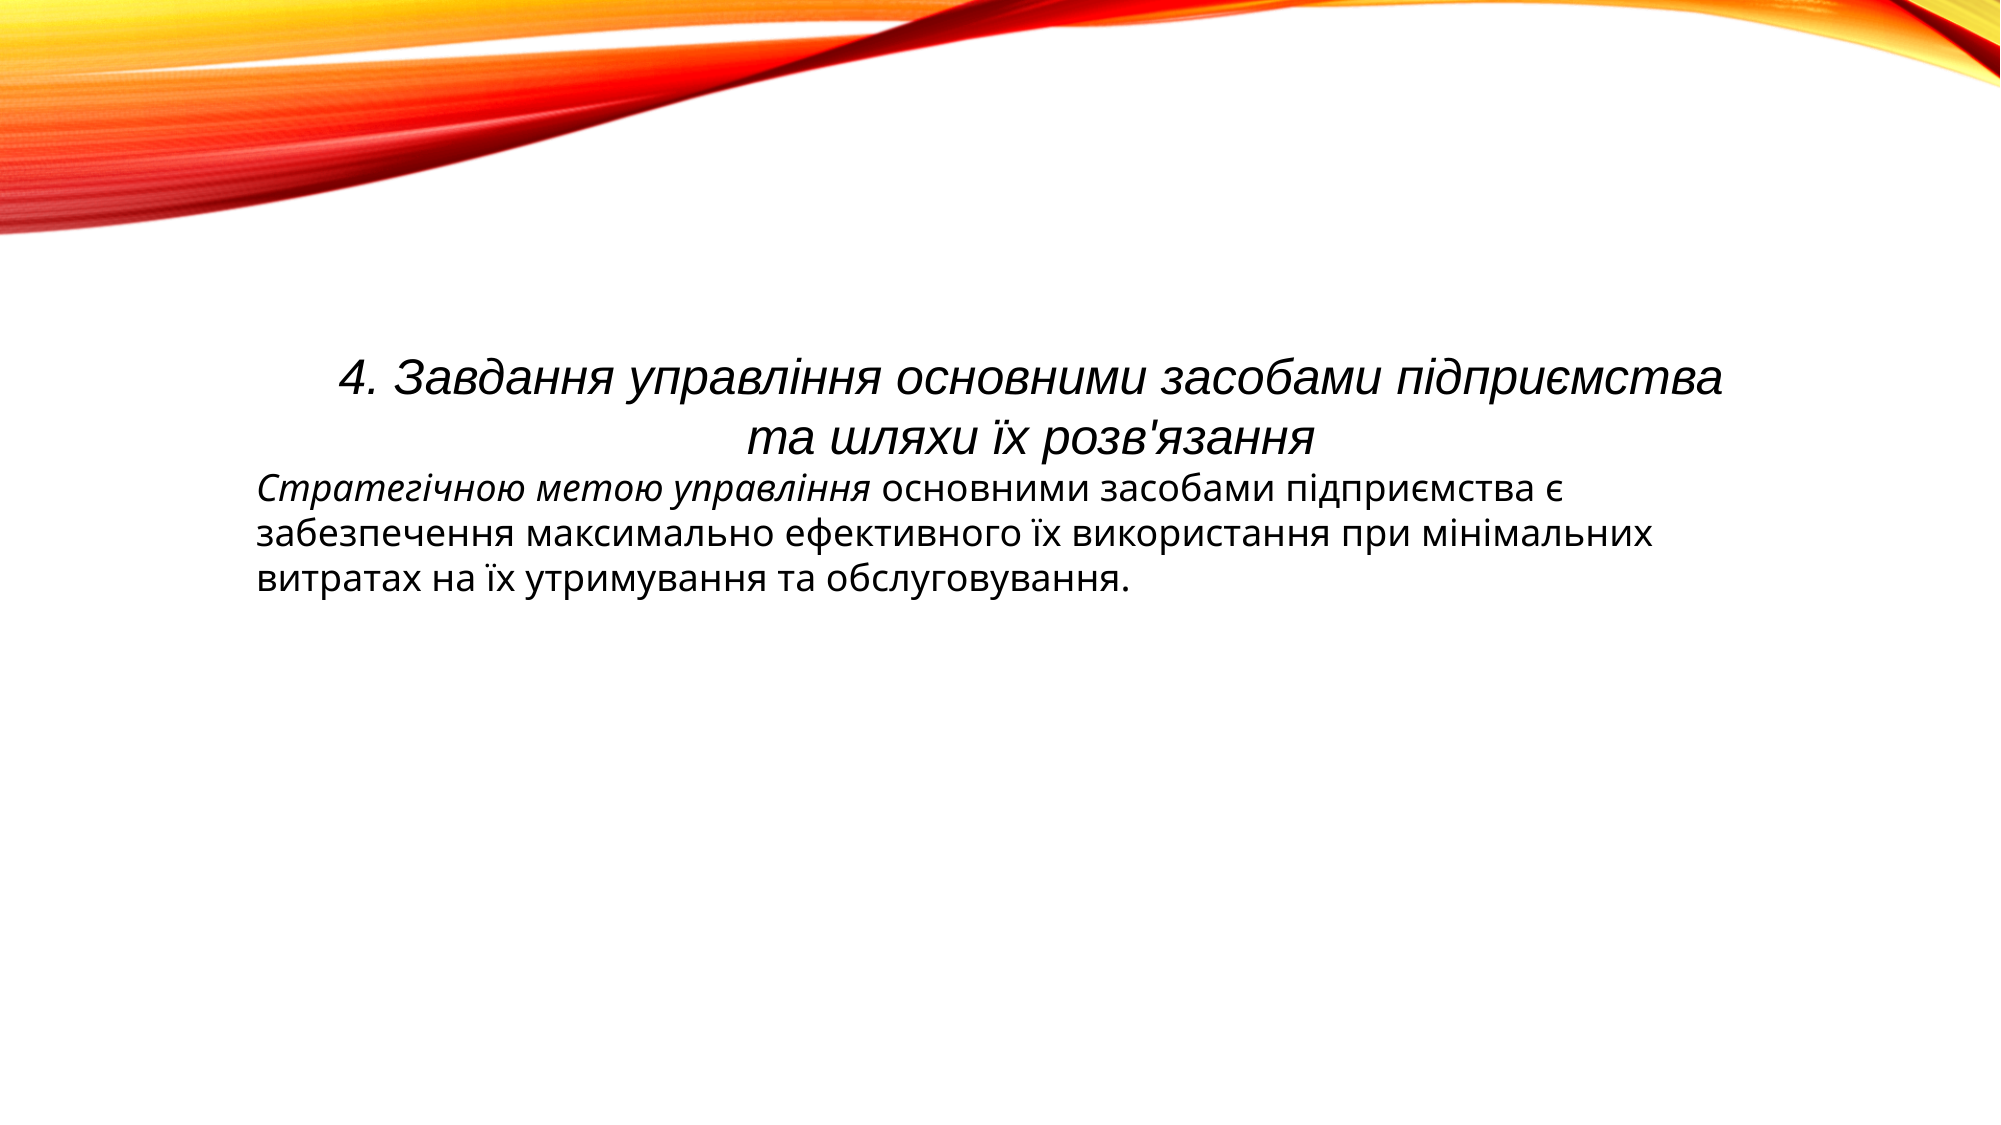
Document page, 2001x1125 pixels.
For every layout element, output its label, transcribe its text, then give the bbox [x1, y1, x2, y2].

text_box 4. Завдання управління основними засобами підприємства та шляхи їх розв'язання Стратегічною метою управління основними засобами підприємства є забезпечення максимально ефективного їх використання при мінімальних витратах на їх утримування та обслуговування. [241, 337, 1822, 607]
picture [0, 0, 2000, 237]
